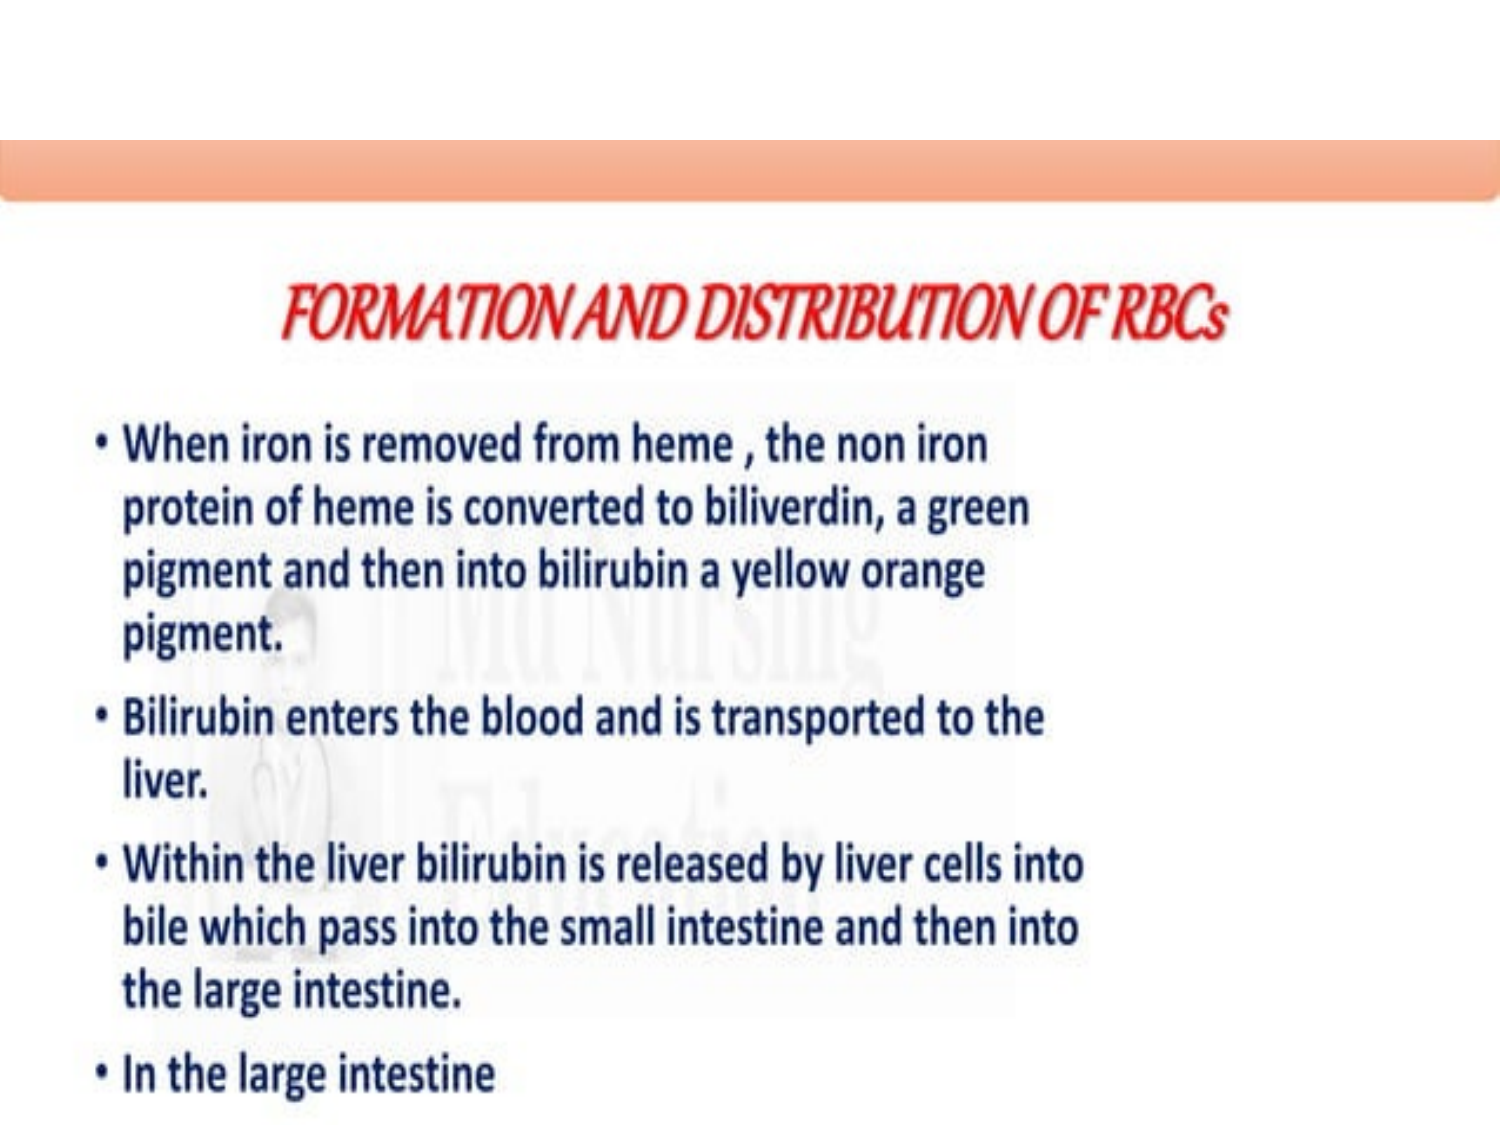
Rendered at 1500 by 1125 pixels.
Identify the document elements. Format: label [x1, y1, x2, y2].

picture [0, 139, 1500, 1125]
